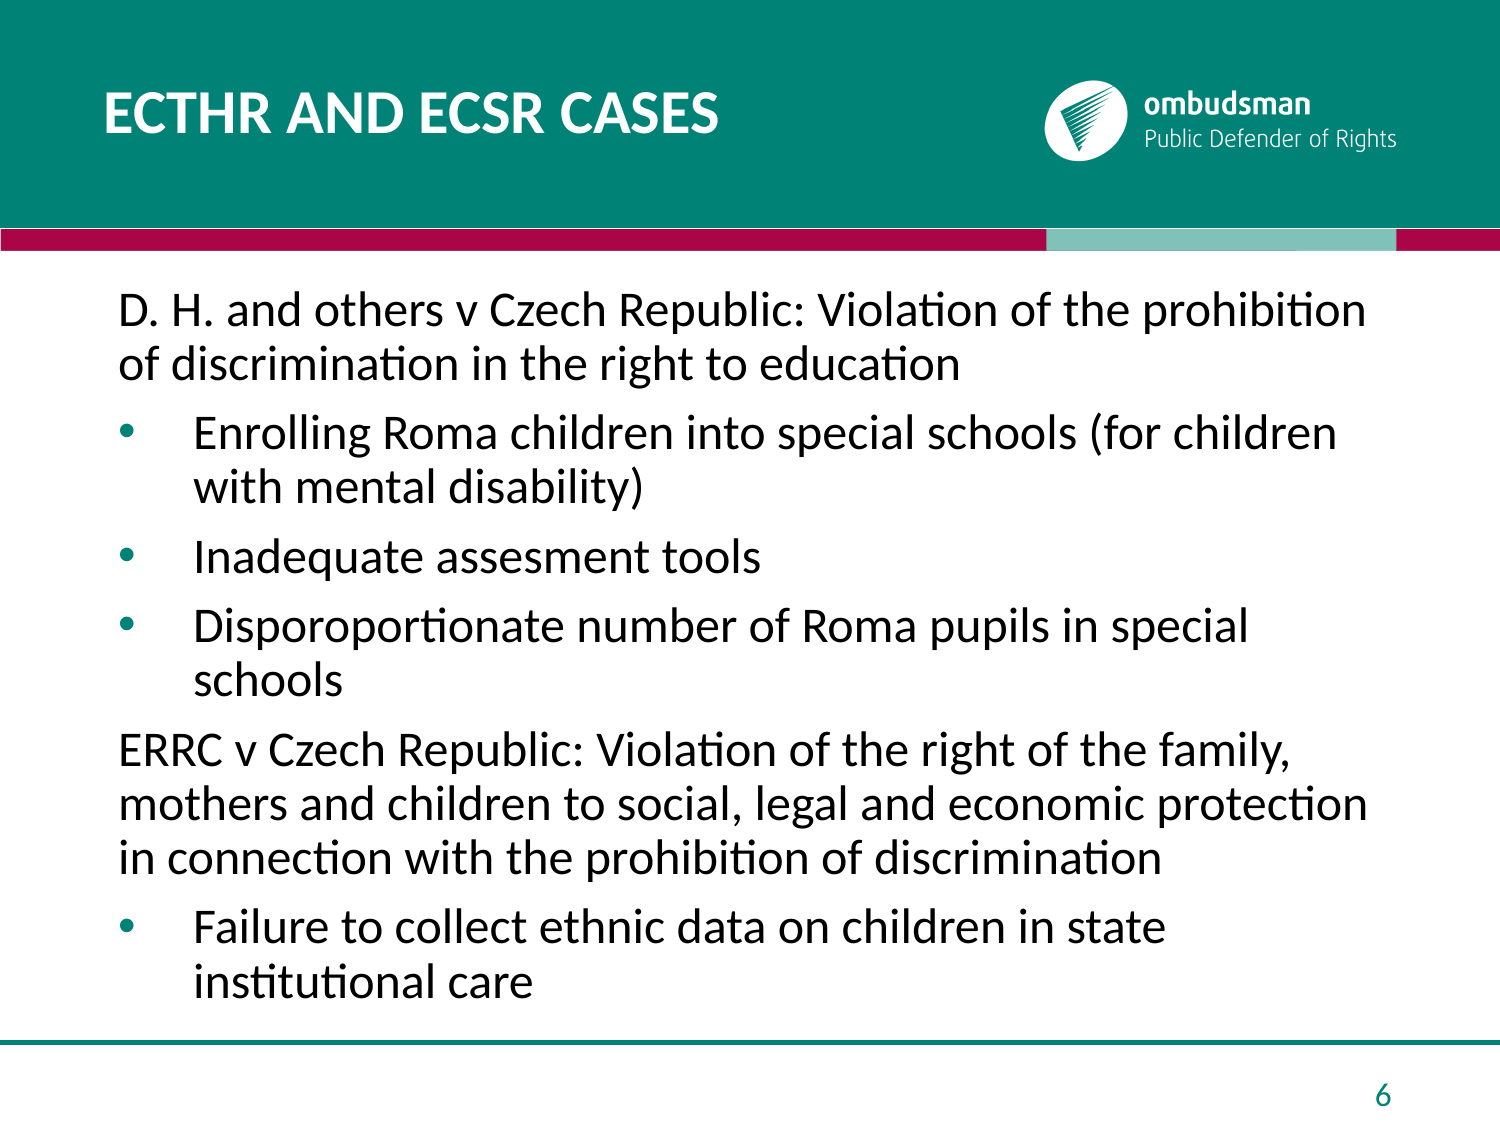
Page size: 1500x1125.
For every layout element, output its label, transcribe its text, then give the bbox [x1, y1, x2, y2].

list D. H. and others v Czech Republic: Violation of the prohibition of discrimination in the right to education Enrolling Roma children into special schools (for children with mental disability) Inadequate assesment tools Disporoportionate number of Roma pupils in special schools ERRC v Czech Republic: Violation of the right of the family, mothers and children to social, legal and economic protection in connection with the prohibition of discrimination Failure to collect ethnic data on children in state institutional care [103, 275, 1407, 1004]
picture [0, 229, 1500, 251]
slide_number 6 [1062, 1062, 1407, 1123]
title ECTHR and ECSR cases [0, 0, 1500, 228]
